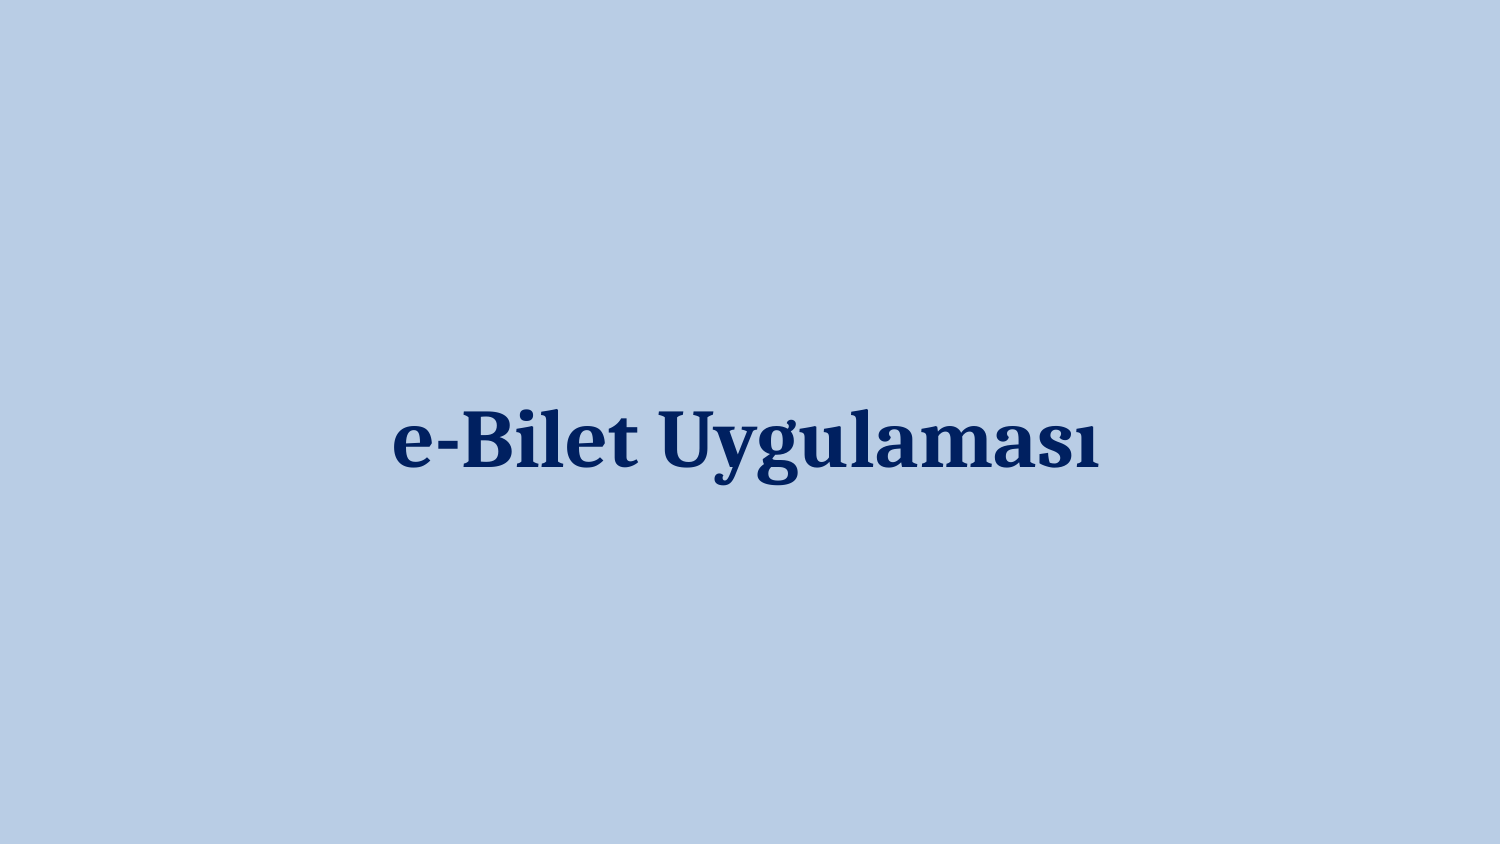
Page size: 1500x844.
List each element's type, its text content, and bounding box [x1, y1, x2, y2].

text_box e-Bilet Uygulaması [377, 374, 1500, 494]
